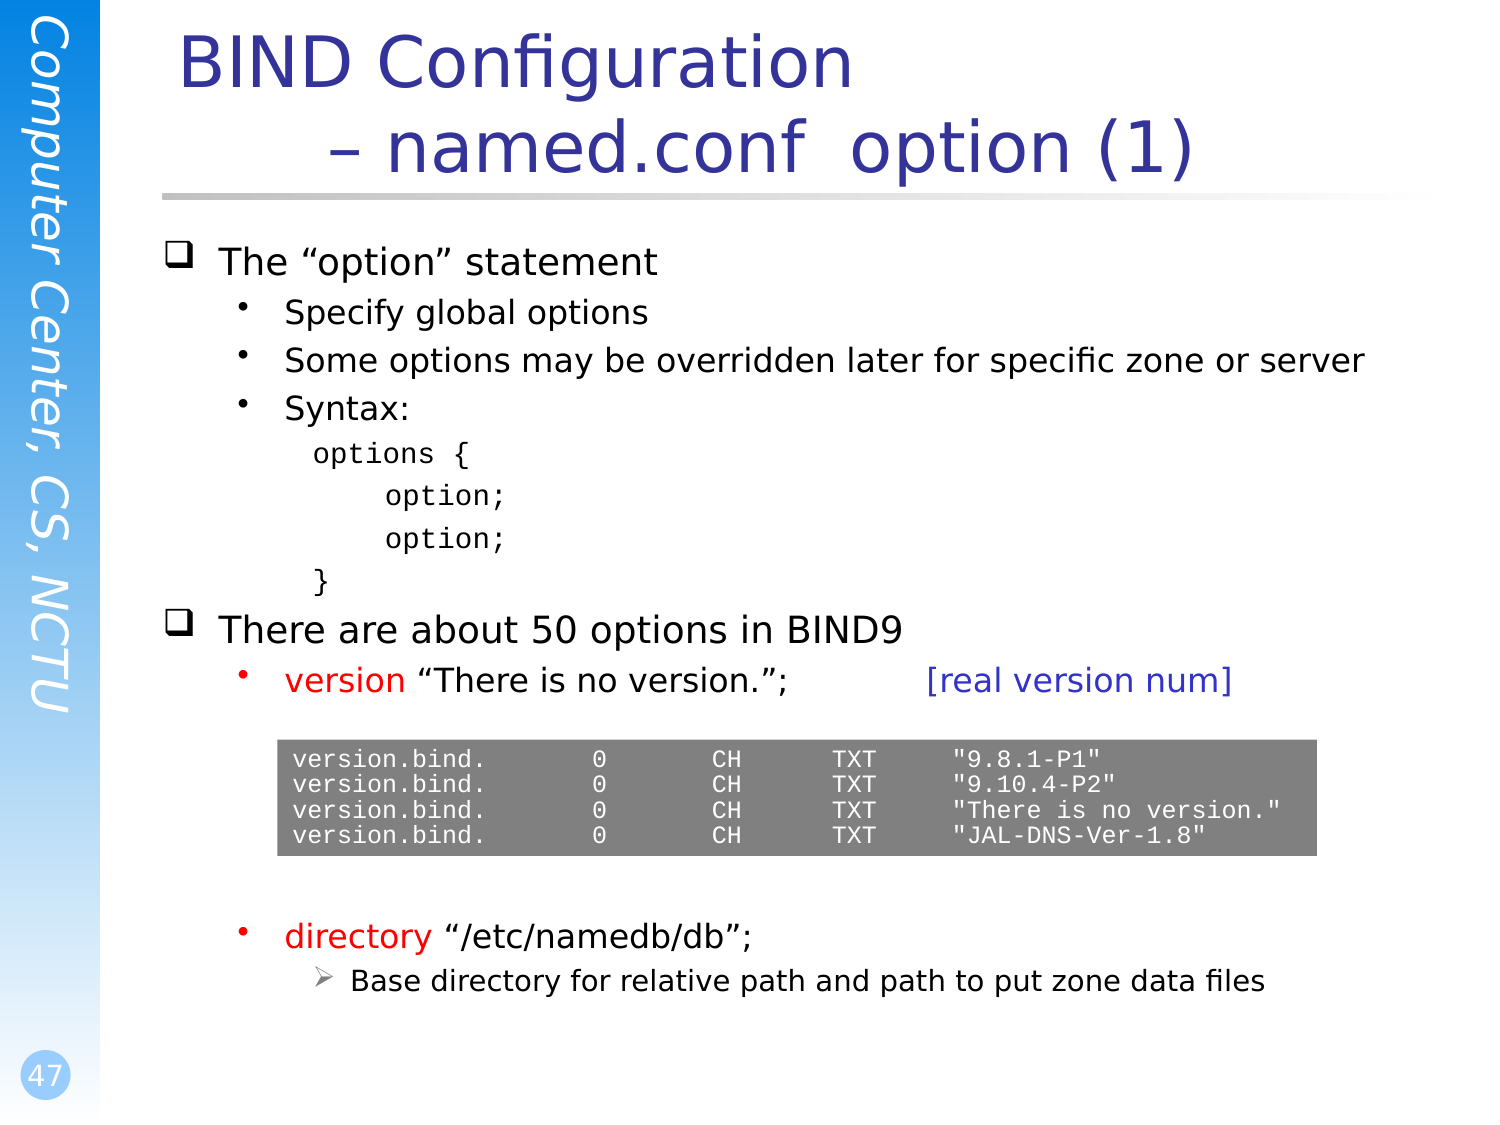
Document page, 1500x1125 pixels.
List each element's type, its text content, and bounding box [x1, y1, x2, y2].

text_box version.bind. 0 CH TXT "9.8.1-P1" version.bind. 0 CH TXT "9.10.4-P2" version.bind. 0 CH TXT "There is no version." version.bind. 0 CH TXT "JAL-DNS-Ver-1.8" [277, 739, 1317, 856]
title BIND Configuration – named.conf option (1) [162, 18, 1438, 185]
list The “option” statement Specify global options Some options may be overridden later for specific zone or server Syntax: options { option; option; } There are about 50 options in BIND9 version “There is no version.”; [real version num] directory “/etc/namedb/db”; Base directory for relative path and path to put zone data files [162, 237, 1450, 1025]
